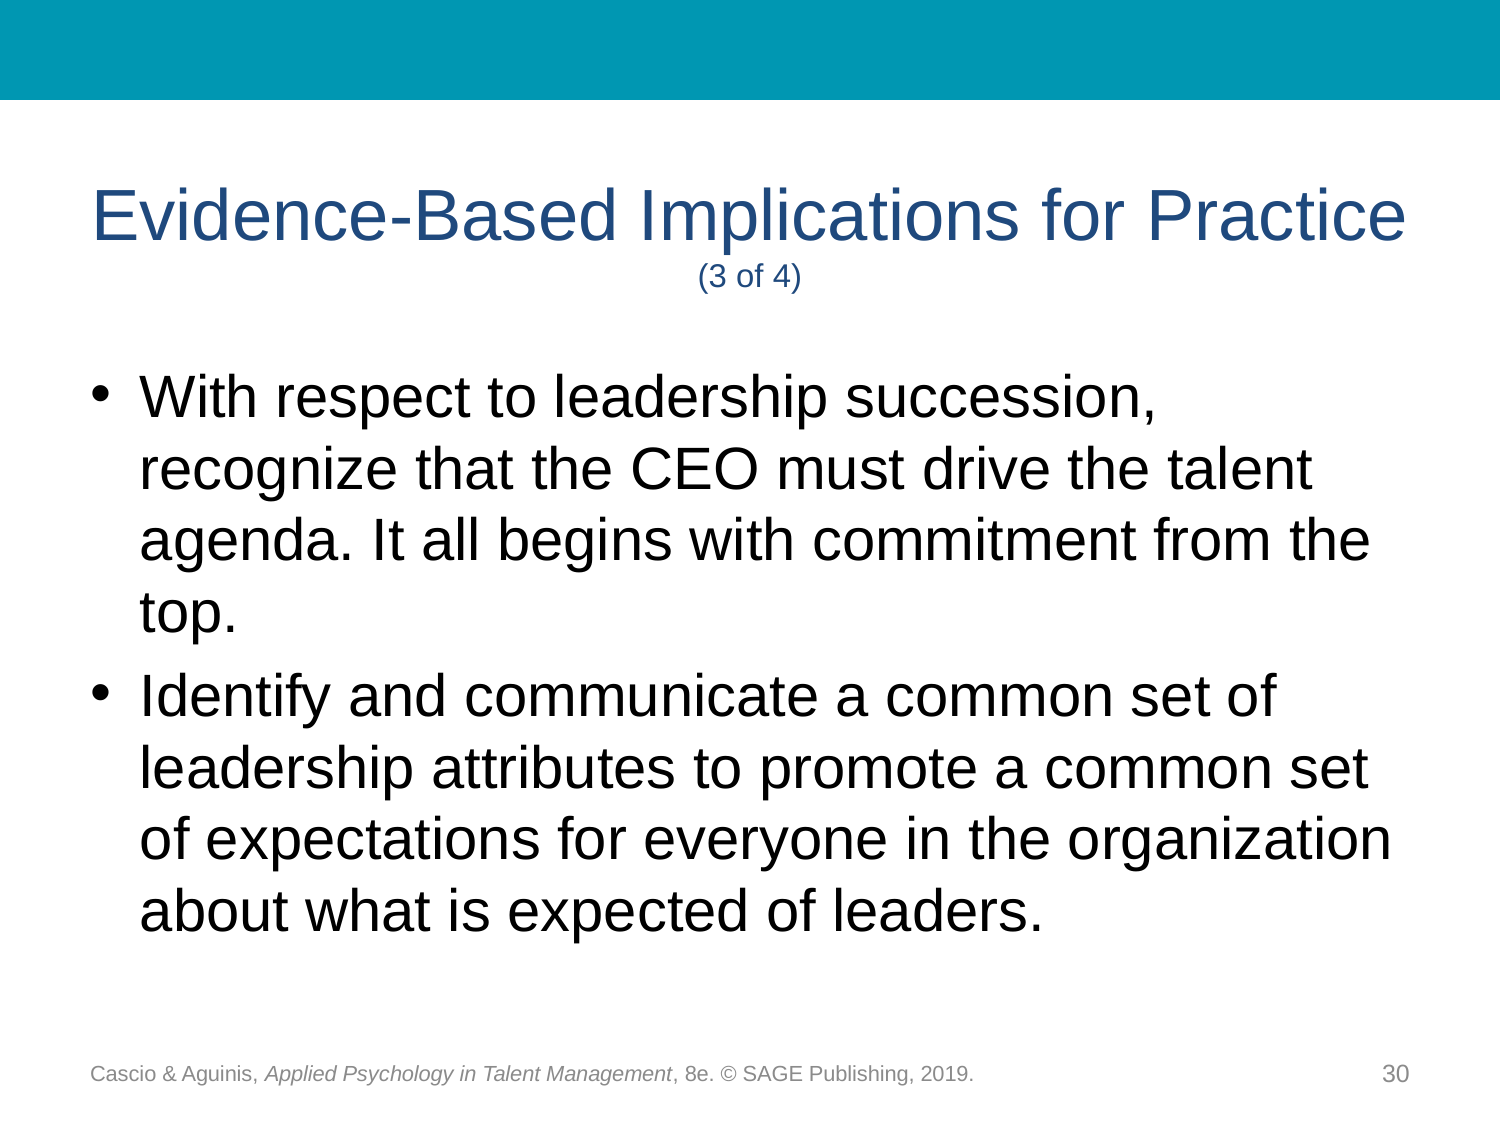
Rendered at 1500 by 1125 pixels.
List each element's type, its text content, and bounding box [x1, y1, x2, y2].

footer Cascio & Aguinis, Applied Psychology in Talent Management, 8e. © SAGE Publishing, 2019. [75, 1042, 1313, 1103]
list With respect to leadership succession, recognize that the CEO must drive the talent agenda. It all begins with commitment from the top. Identify and communicate a common set of leadership attributes to promote a common set of expectations for everyone in the organization about what is expected of leaders. [75, 350, 1425, 1005]
slide_number 30 [1350, 1042, 1425, 1103]
title Evidence-Based Implications for Practice (3 of 4) [75, 137, 1425, 325]
